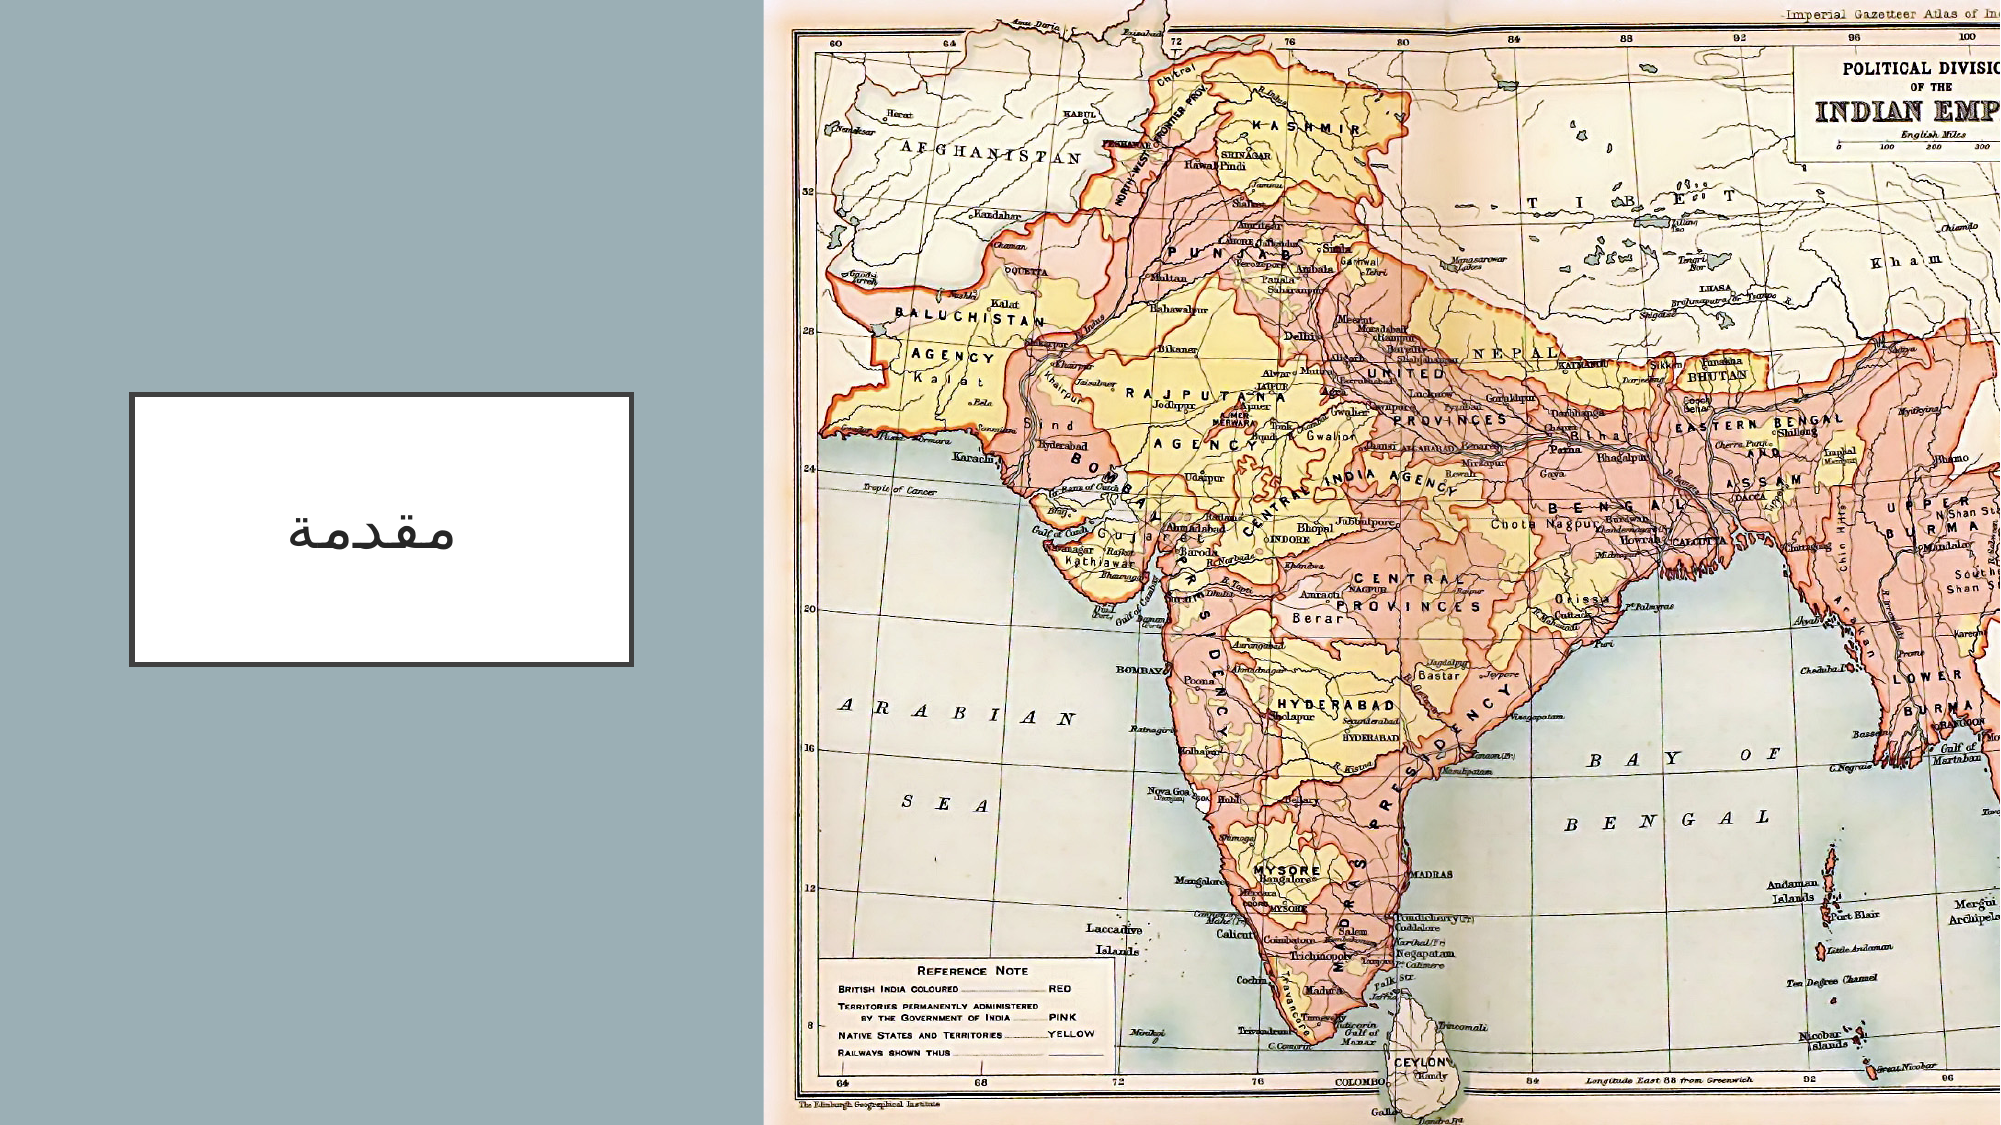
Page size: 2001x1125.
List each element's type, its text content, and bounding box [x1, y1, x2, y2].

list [763, 0, 2000, 1125]
title مقدمة [129, 392, 634, 667]
